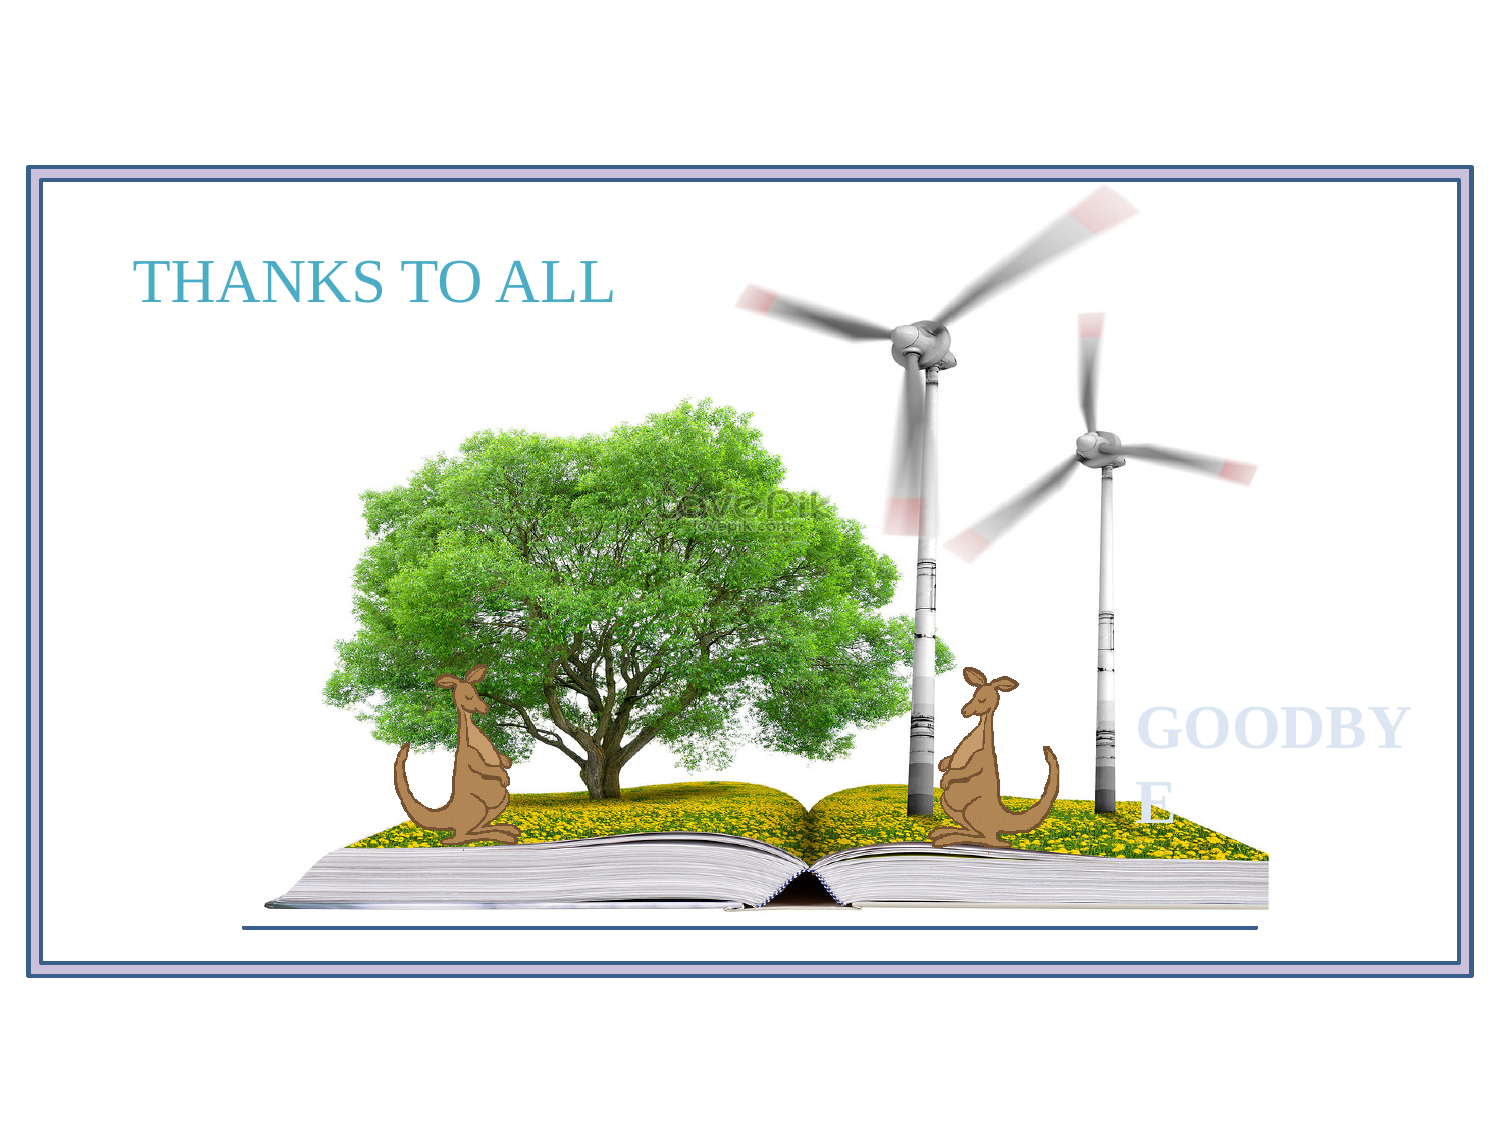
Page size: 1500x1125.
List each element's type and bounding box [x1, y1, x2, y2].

text_box [28, 166, 1472, 977]
